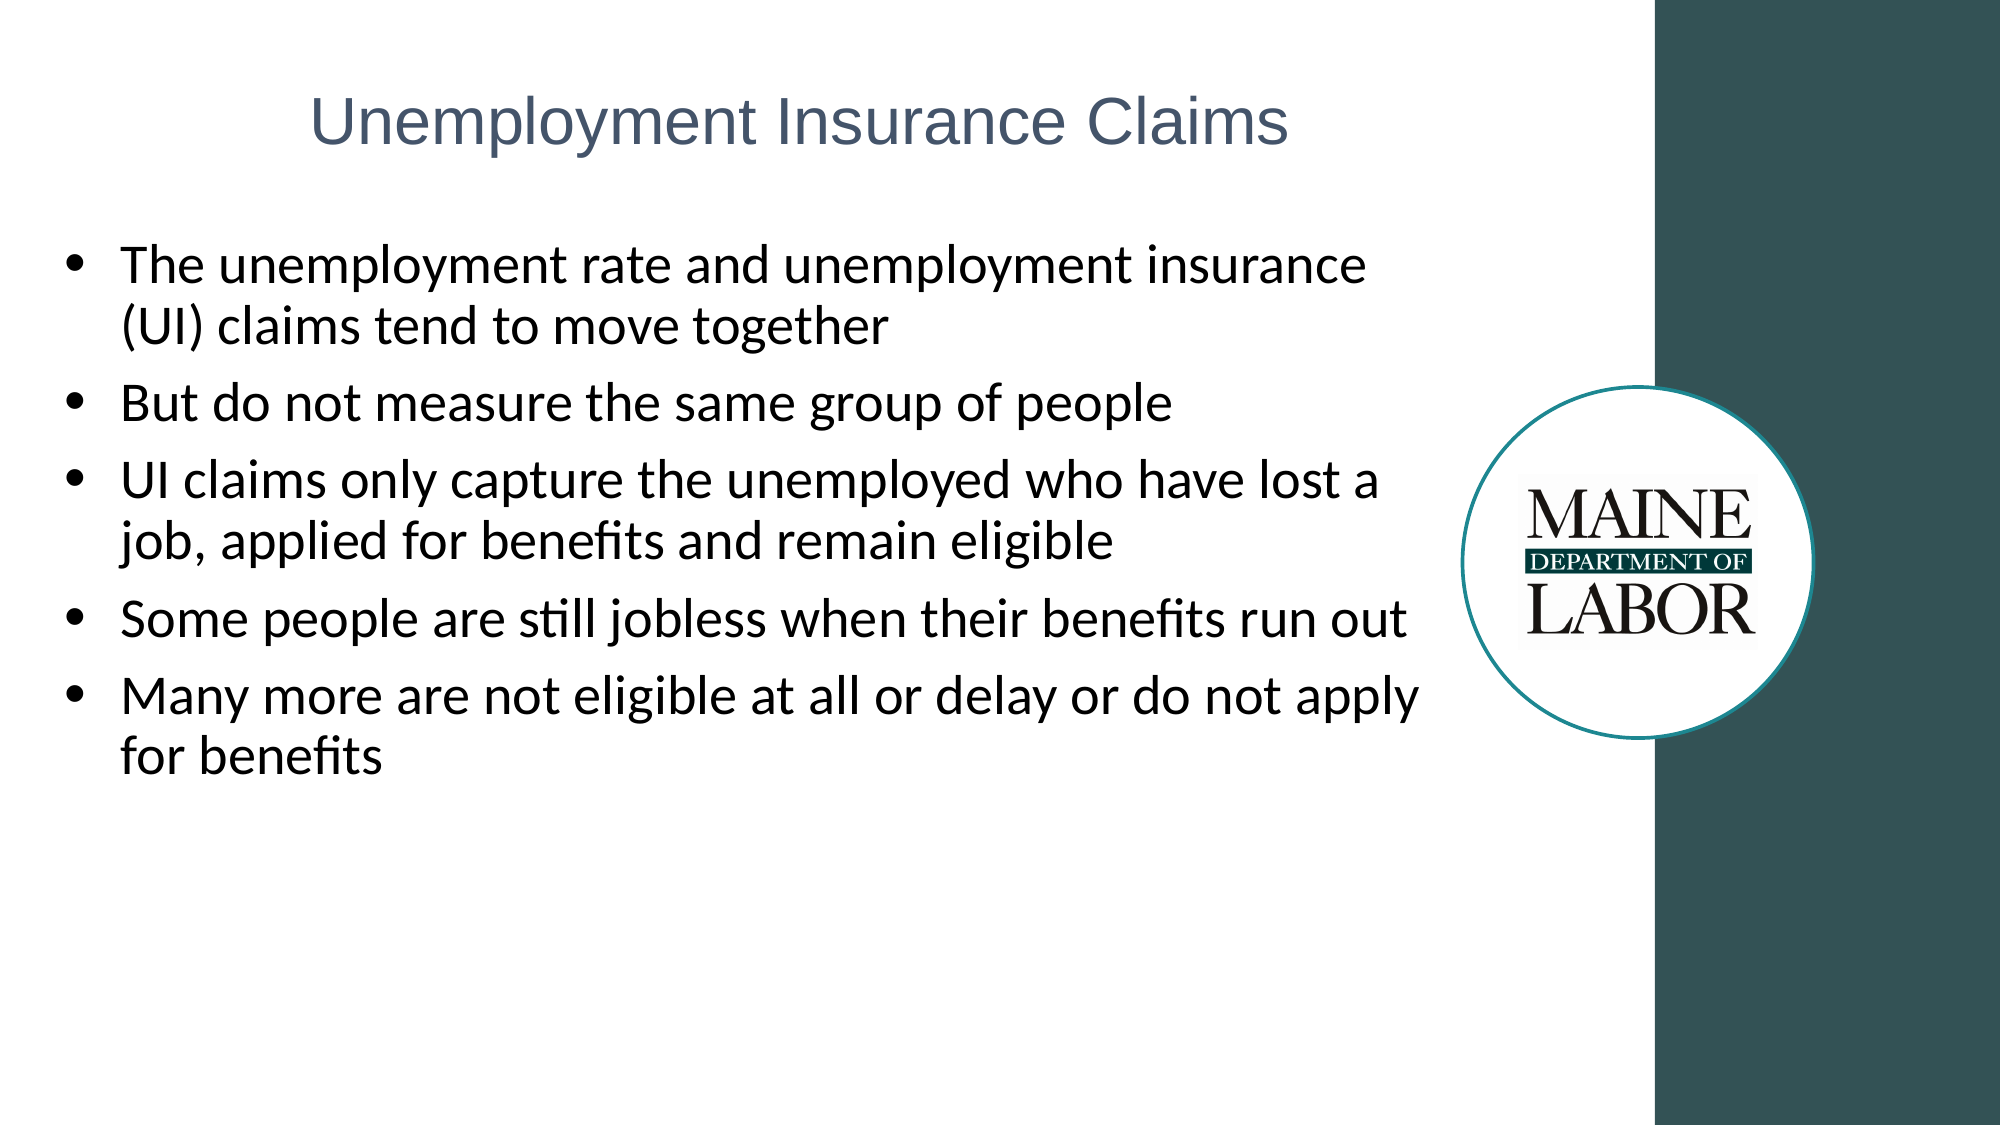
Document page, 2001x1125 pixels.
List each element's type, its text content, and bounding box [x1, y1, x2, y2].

list The unemployment rate and unemployment insurance (UI) claims tend to move together But do not measure the same group of people UI claims only capture the unemployed who have lost a job, applied for benefits and remain eligible Some people are still jobless when their benefits run out Many more are not eligible at all or delay or do not apply for benefits [49, 172, 1463, 1108]
text_box [1654, 0, 2000, 1125]
title Unemployment Insurance Claims [82, 0, 1519, 238]
picture [1518, 474, 1758, 651]
text_box [1463, 385, 1815, 740]
